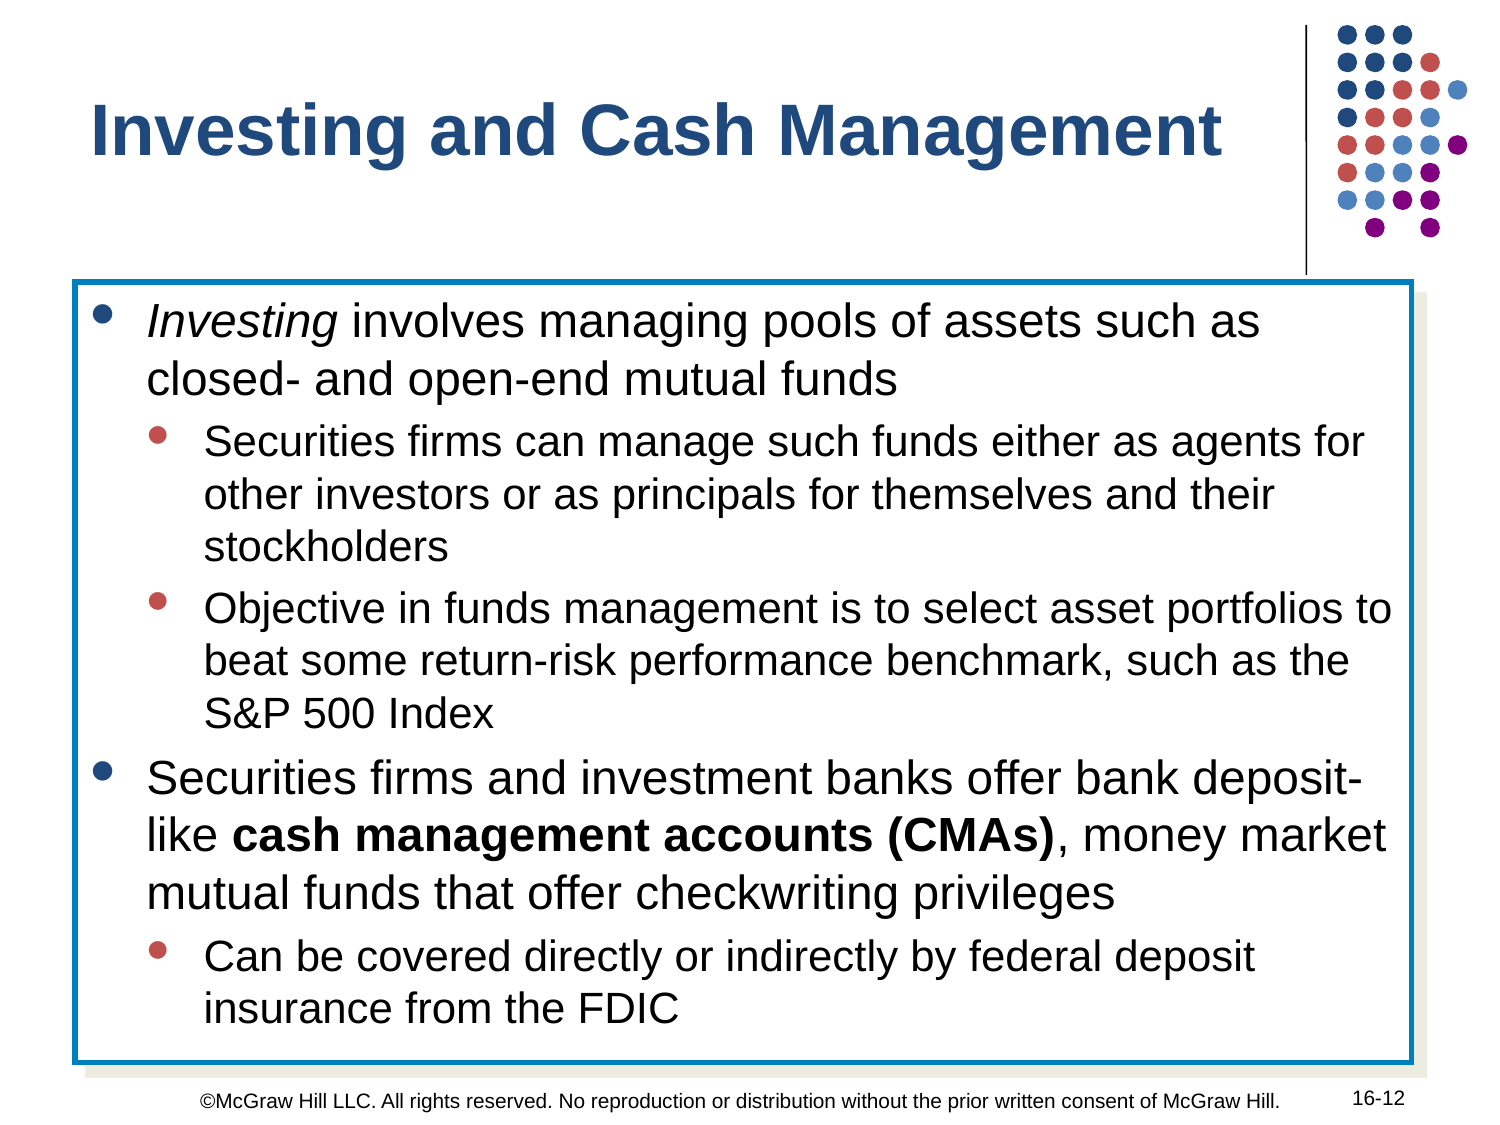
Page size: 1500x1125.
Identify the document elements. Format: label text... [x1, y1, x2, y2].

slide_number 16-12 [1070, 1077, 1421, 1123]
footer ©McGraw Hill LLC. All rights reserved. No reproduction or distribution without the prior written consent of McGraw Hill. [140, 1079, 1346, 1125]
list Investing involves managing pools of assets such as closed- and open-end mutual funds Securities firms can manage such funds either as agents for other investors or as principals for themselves and their stockholders Objective in funds management is to select asset portfolios to beat some return-risk performance benchmark, such as the S&P 500 Index Securities firms and investment banks offer bank deposit-like cash management accounts (CMAs), money market mutual funds that offer checkwriting privileges Can be covered directly or indirectly by federal deposit insurance from the FDIC [75, 282, 1412, 1063]
title Investing and Cash Management [75, 20, 1313, 233]
